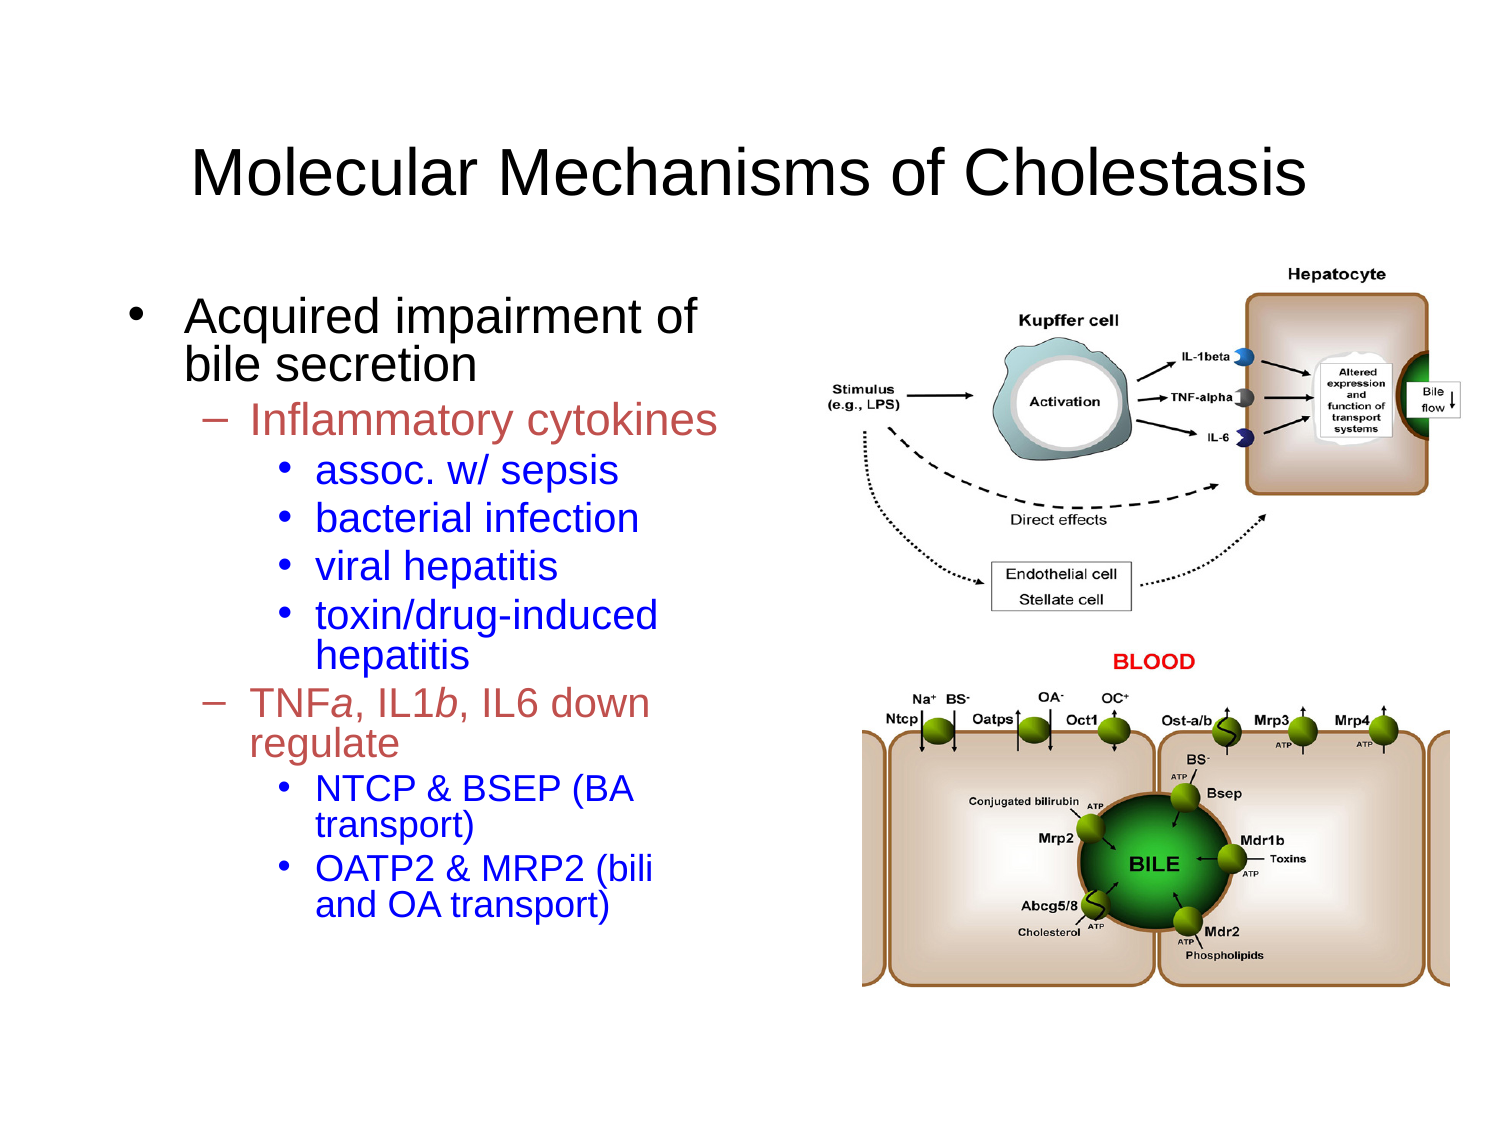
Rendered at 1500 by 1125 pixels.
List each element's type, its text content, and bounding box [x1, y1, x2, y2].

list Acquired impairment of bile secretion Inflammatory cytokines assoc. w/ sepsis bacterial infection viral hepatitis toxin/drug-induced hepatitis TNFa, IL1b, IL6 down regulate NTCP & BSEP (BA transport) OATP2 & MRP2 (bili and OA transport) [112, 287, 738, 963]
title Molecular Mechanisms of Cholestasis [112, 50, 1388, 288]
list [862, 649, 1451, 988]
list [824, 262, 1463, 613]
